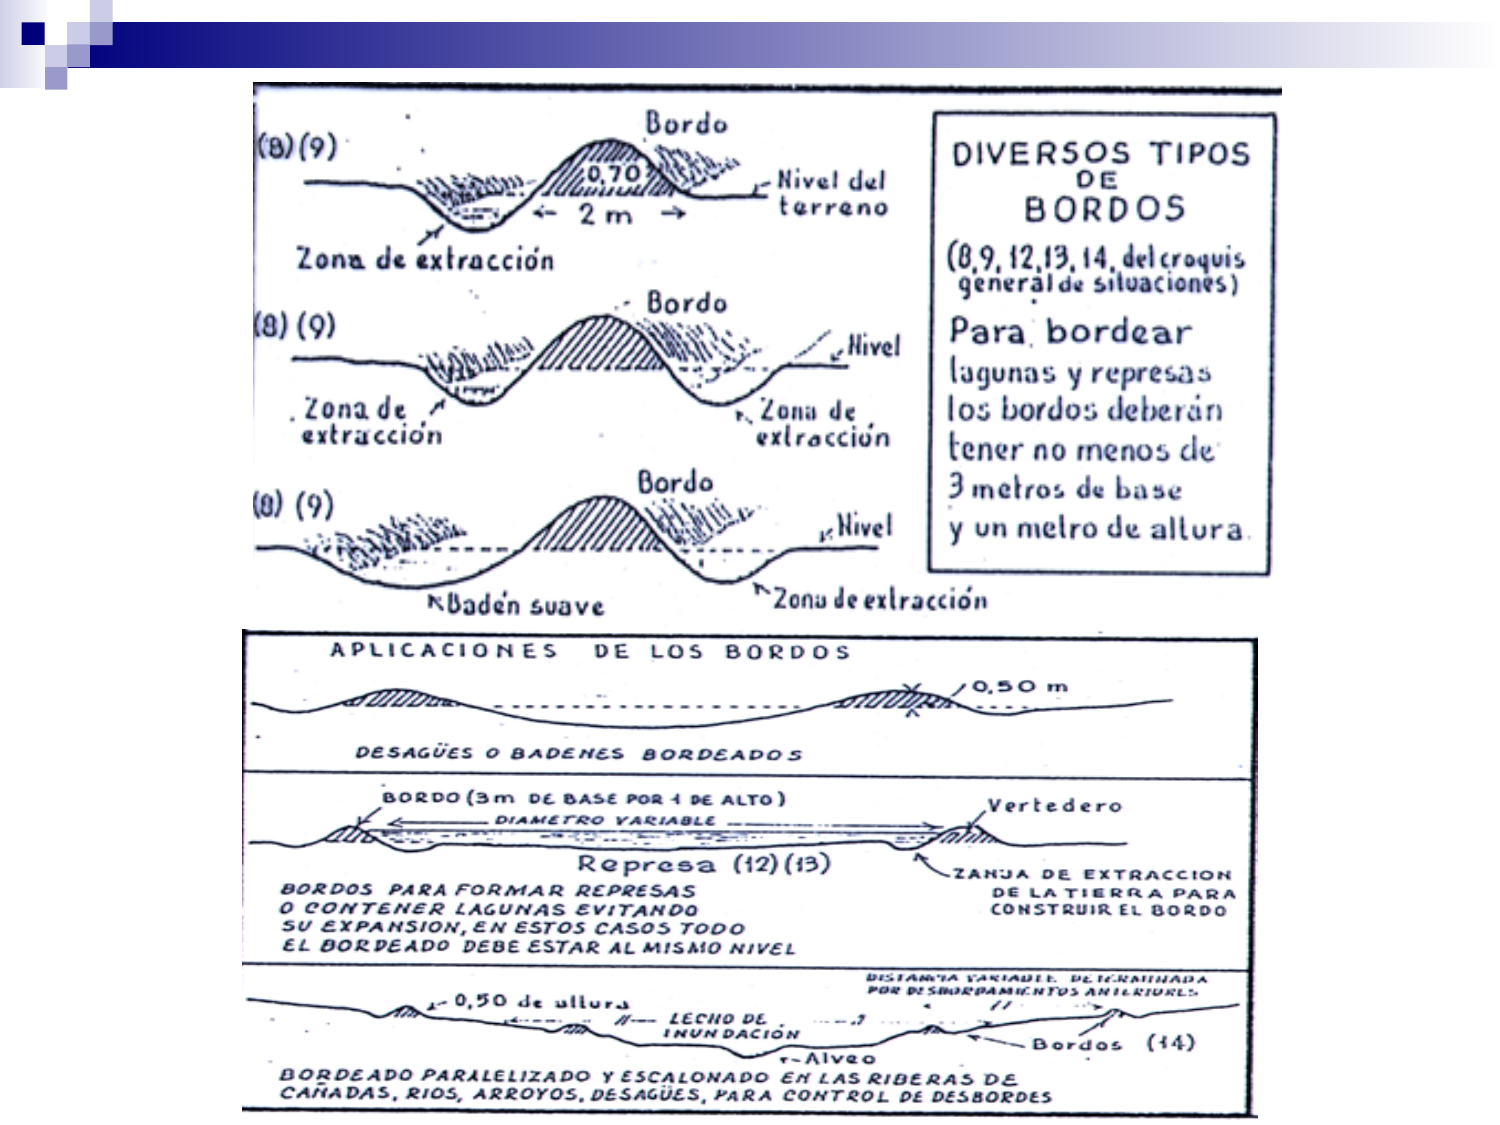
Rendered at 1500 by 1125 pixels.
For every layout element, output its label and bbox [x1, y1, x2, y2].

picture [241, 628, 1259, 1120]
list [253, 82, 1282, 630]
